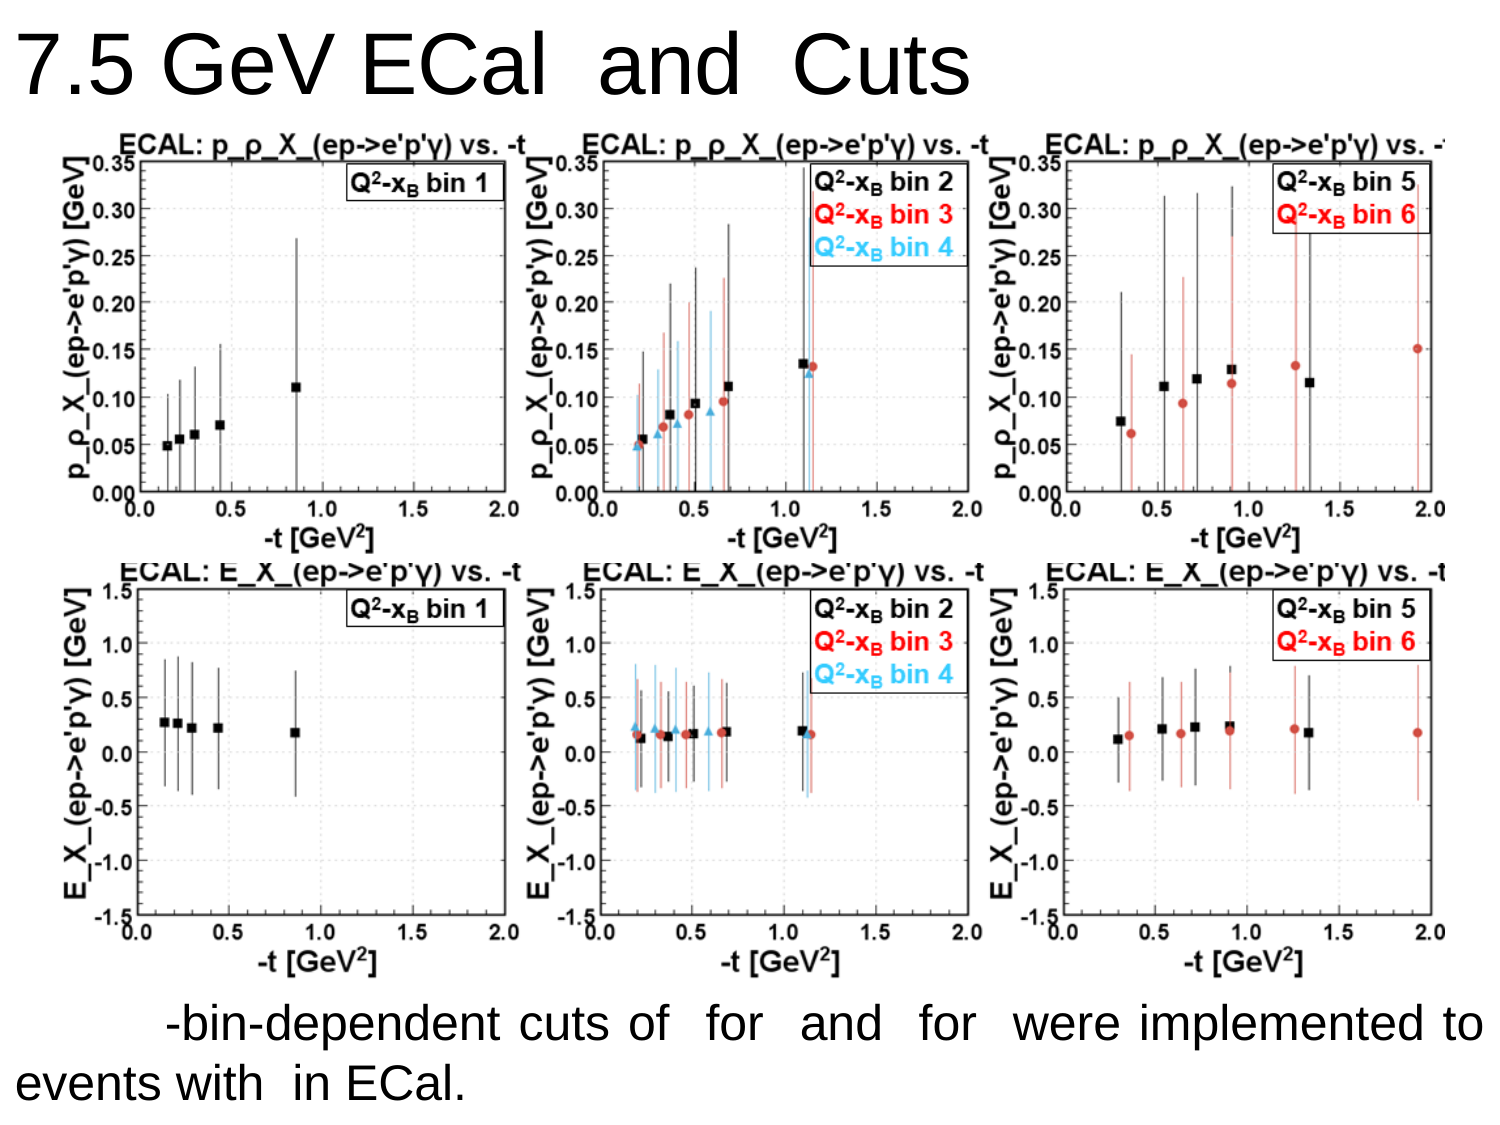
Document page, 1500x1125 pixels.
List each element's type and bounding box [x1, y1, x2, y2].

picture [51, 128, 1445, 988]
